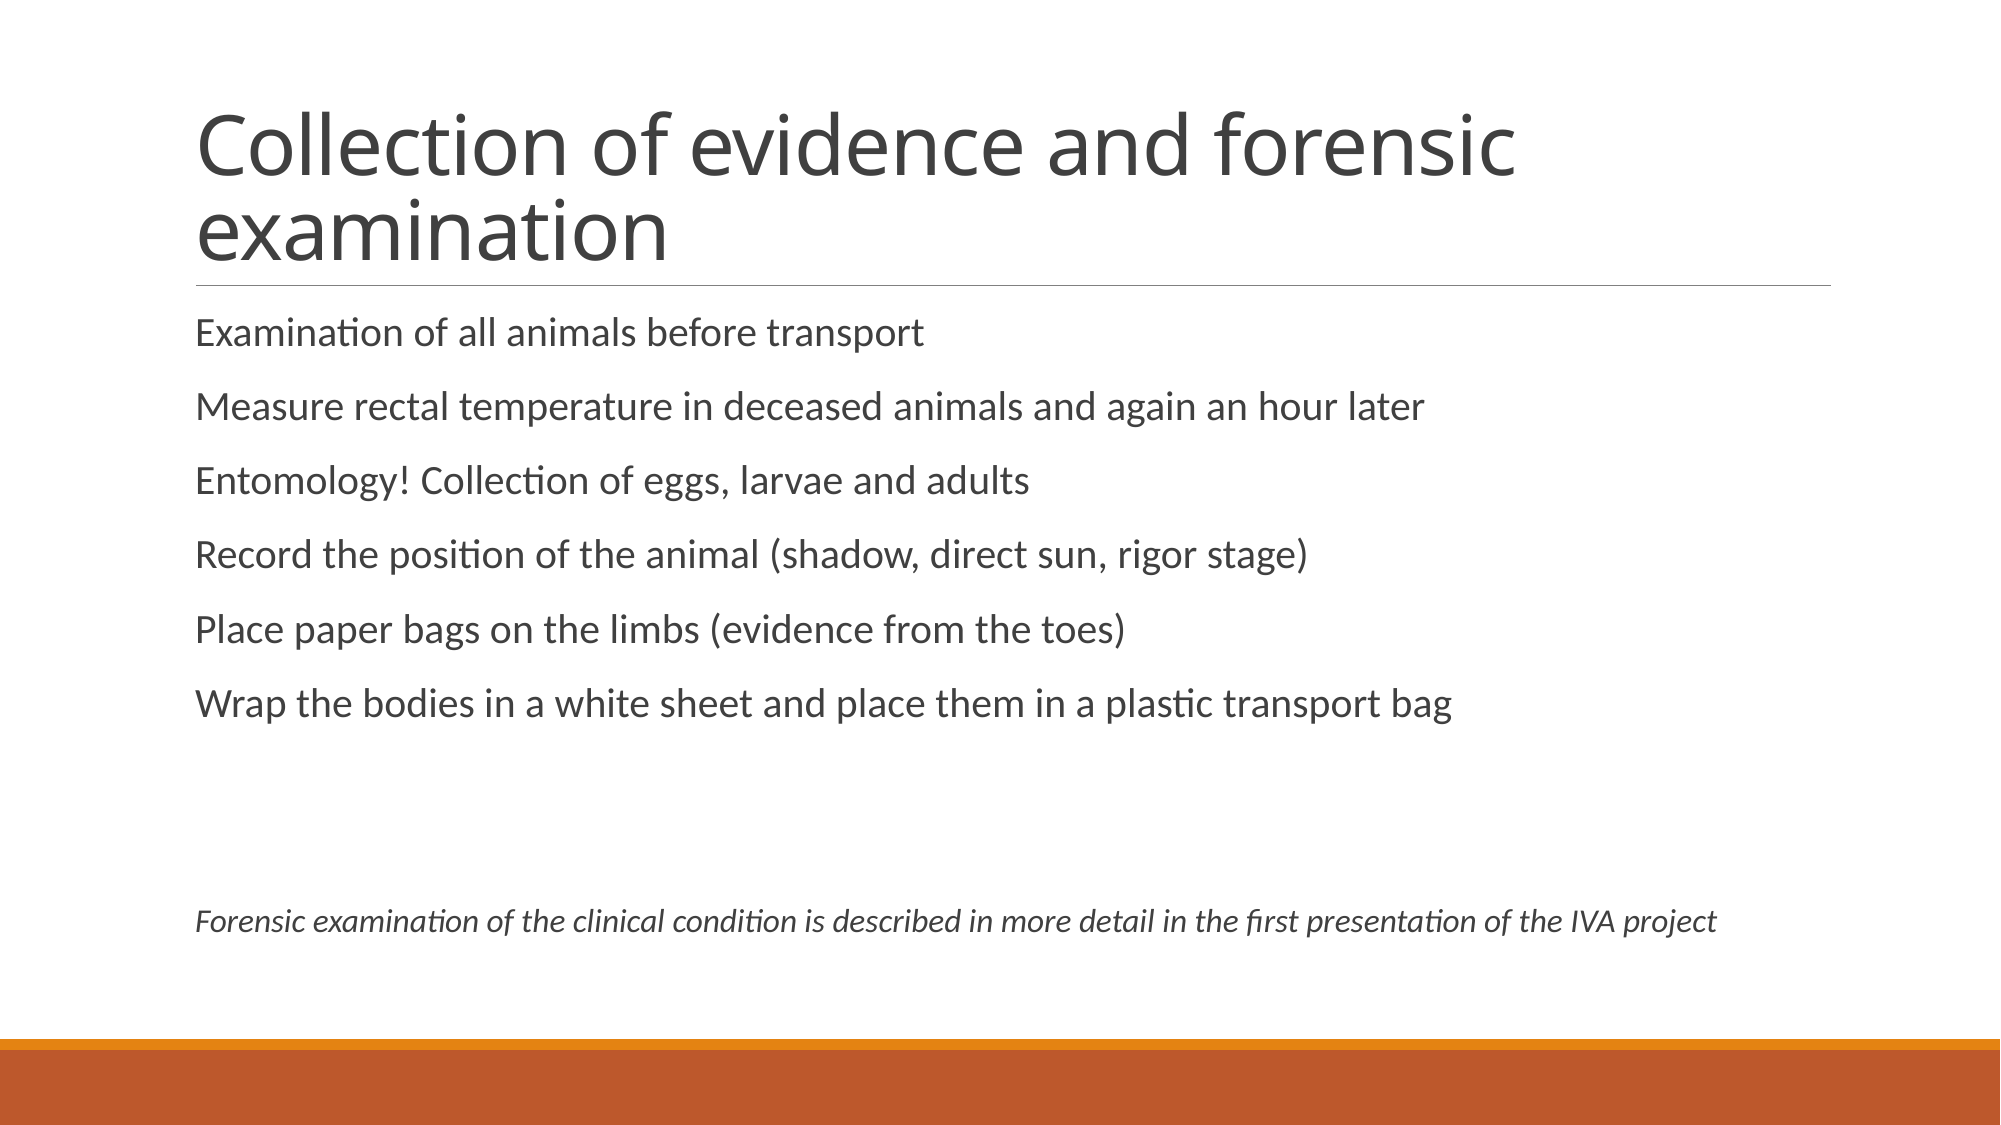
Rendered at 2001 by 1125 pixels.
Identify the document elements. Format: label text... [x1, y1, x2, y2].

list Examination of all animals before transport Measure rectal temperature in deceased animals and again an hour later Entomology! Collection of eggs, larvae and adults Record the position of the animal (shadow, direct sun, rigor stage) Place paper bags on the limbs (evidence from the toes) Wrap the bodies in a white sheet and place them in a plastic transport bag Forensic examination of the clinical condition is described in more detail in the first presentation of the IVA project [180, 302, 1830, 963]
title Collection of evidence and forensic examination [180, 47, 1830, 285]
